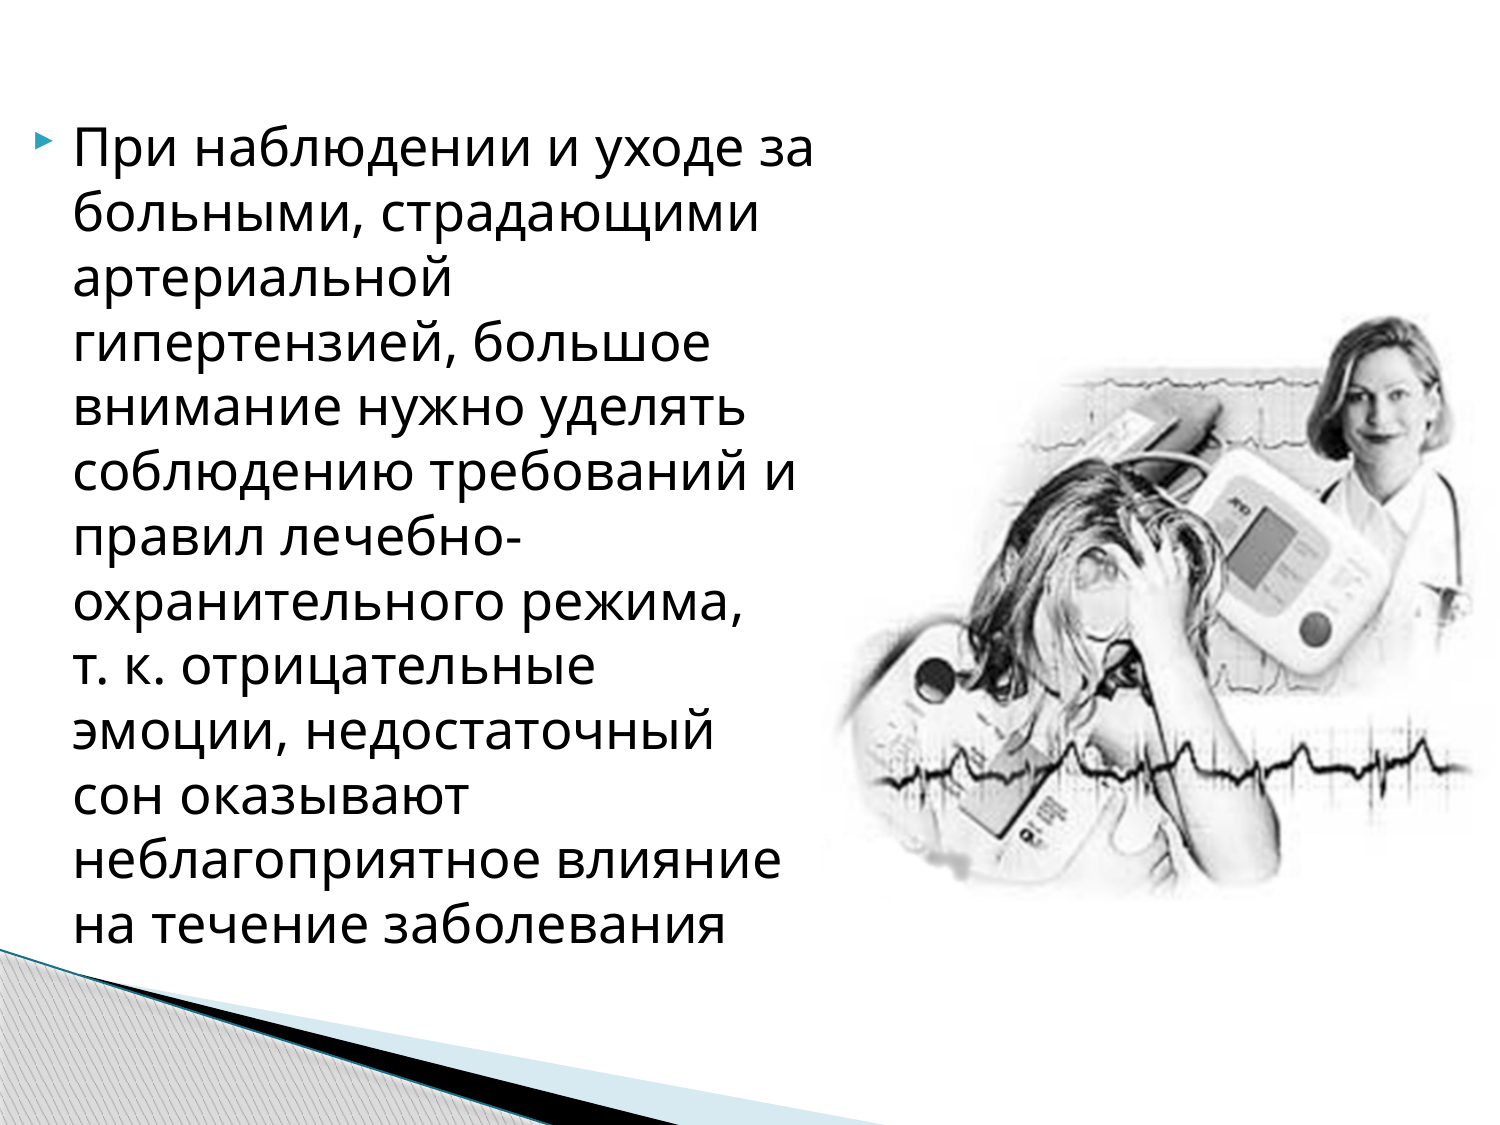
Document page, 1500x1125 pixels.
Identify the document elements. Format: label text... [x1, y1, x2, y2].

list При наблюдении и уходе за больными, страдающими артериальной гипертензией, большое внимание нужно уделять соблюдению требований и правил лечебно-охранительного режима, т. к. отрицательные эмоции, недостаточный сон оказывают неблагоприятное влияние на течение заболевания [0, 105, 832, 986]
picture [821, 292, 1500, 903]
